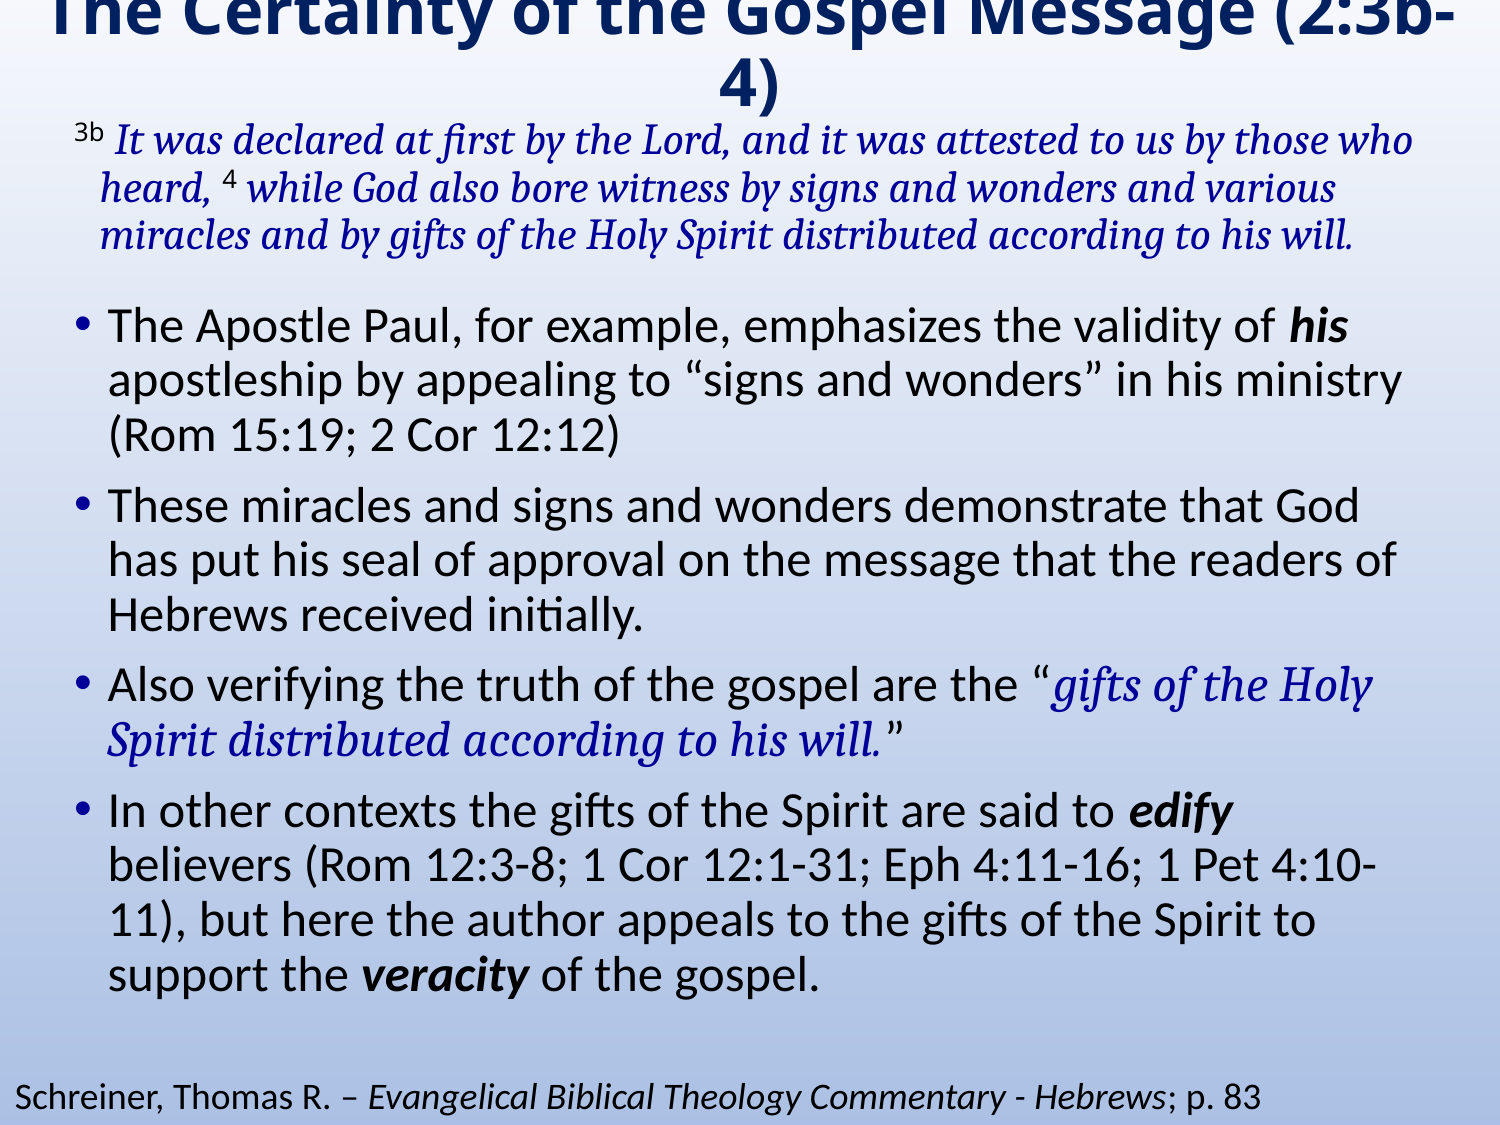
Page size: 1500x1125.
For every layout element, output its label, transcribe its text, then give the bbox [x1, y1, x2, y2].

text_box Schreiner, Thomas R. – Evangelical Biblical Theology Commentary - Hebrews; p. 83 [0, 1064, 1500, 1125]
title The Certainty of the Gospel Message (2:3b-4) [0, 0, 1500, 98]
list 3b It was declared at first by the Lord, and it was attested to us by those who heard, 4 while God also bore witness by signs and wonders and various miracles and by gifts of the Holy Spirit distributed according to his will. The Apostle Paul, for example, emphasizes the validity of his apostleship by appealing to “signs and wonders” in his ministry (Rom 15:19; 2 Cor 12:12) These miracles and signs and wonders demonstrate that God has put his seal of approval on the message that the readers of Hebrews received initially. Also verifying the truth of the gospel are the “gifts of the Holy Spirit distributed according to his will.” In other contexts the gifts of the Spirit are said to edify believers (Rom 12:3-8; 1 Cor 12:1-31; Eph 4:11-16; 1 Pet 4:10-11), but here the author appeals to the gifts of the Spirit to support the veracity of the gospel. [59, 108, 1437, 1054]
